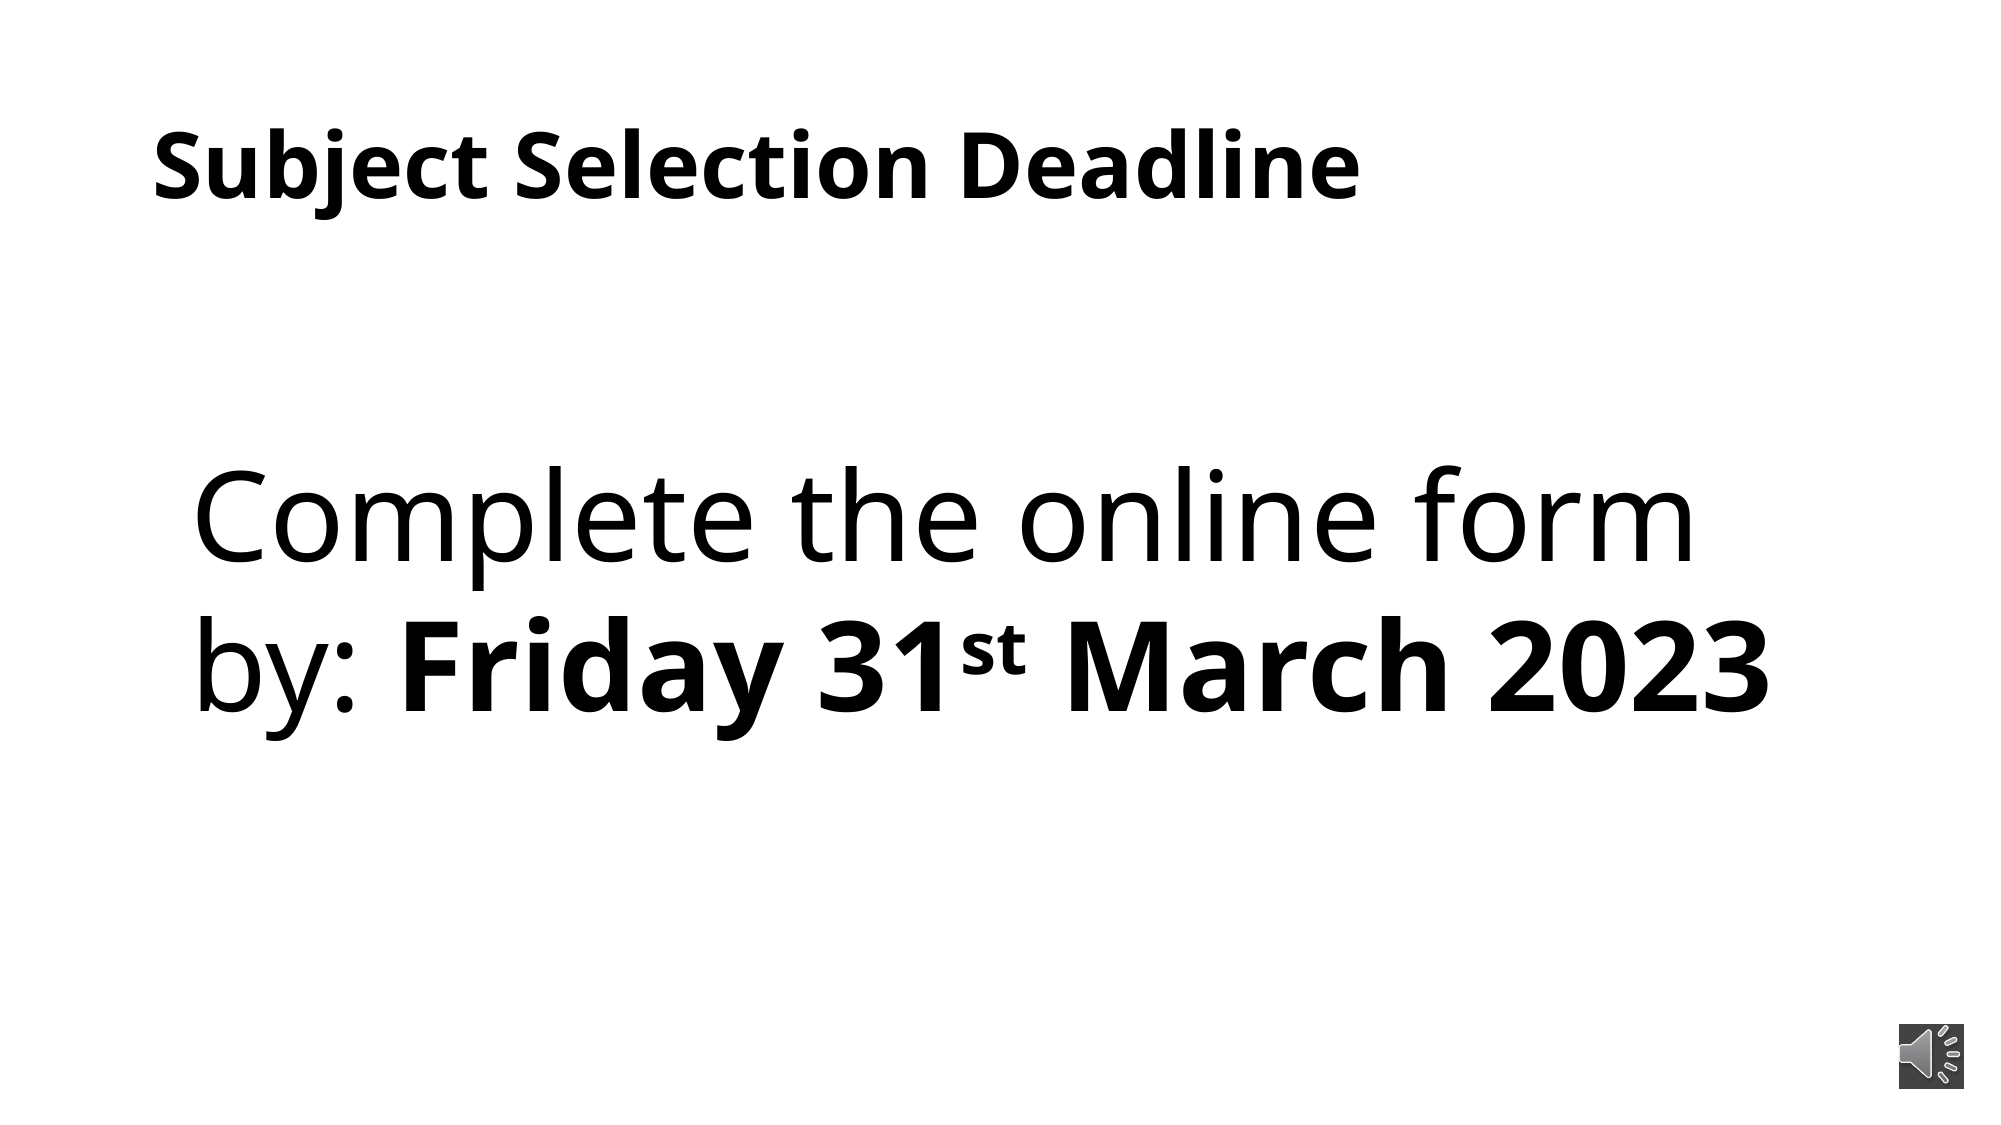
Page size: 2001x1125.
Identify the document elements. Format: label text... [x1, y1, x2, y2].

title Subject Selection Deadline [137, 59, 1863, 278]
picture [1897, 1022, 1965, 1090]
text_box Complete the online form by: Friday 31st March 2023 [176, 429, 1915, 744]
